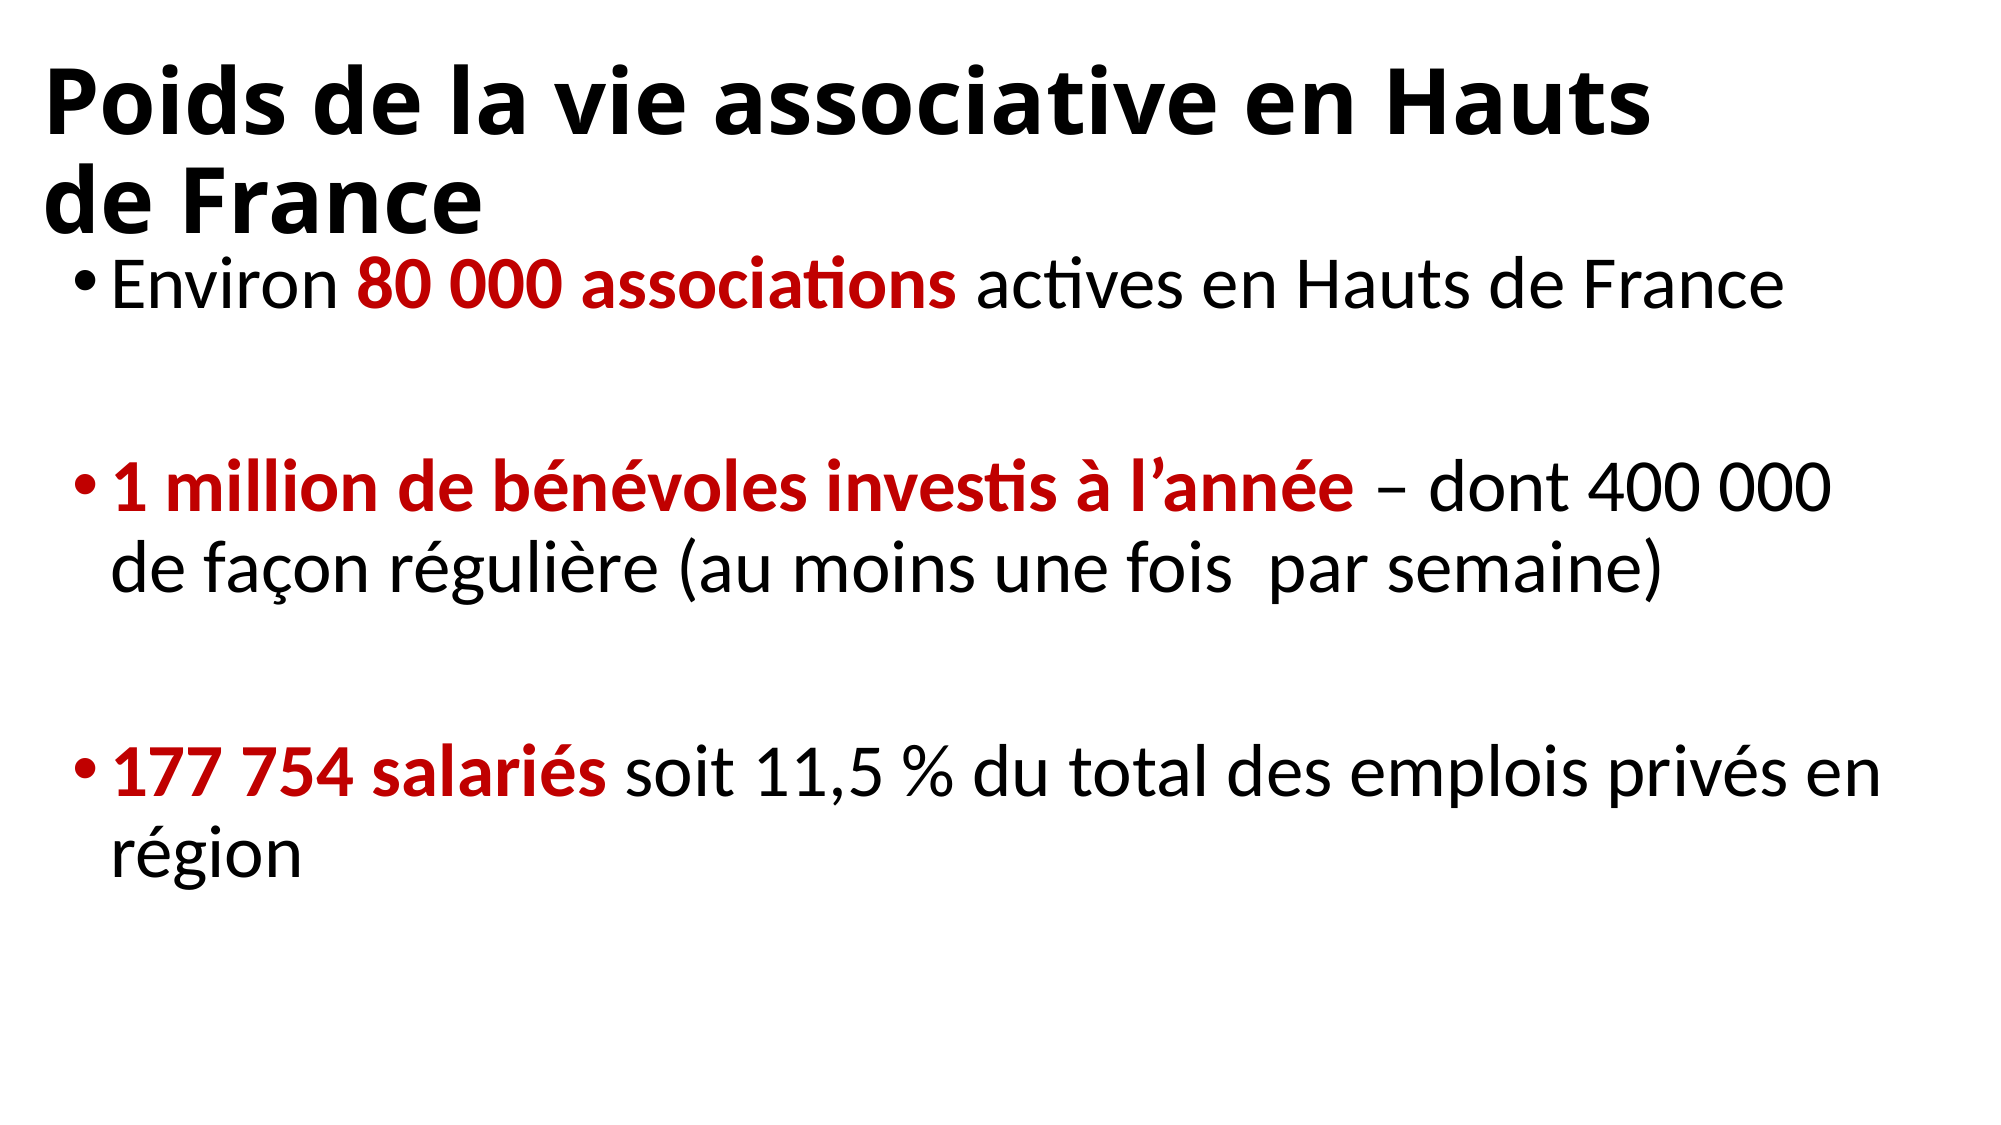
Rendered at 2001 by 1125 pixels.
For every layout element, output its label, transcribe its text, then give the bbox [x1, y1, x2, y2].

text_box Poids de la vie associative en Hauts de France [27, 45, 1753, 264]
text_box Environ 80 000 associations actives en Hauts de France 1 million de bénévoles investis à l’année – dont 400 000 de façon régulière (au moins une fois par semaine) 177 754 salariés soit 11,5 % du total des emplois privés en région [57, 236, 1934, 1053]
